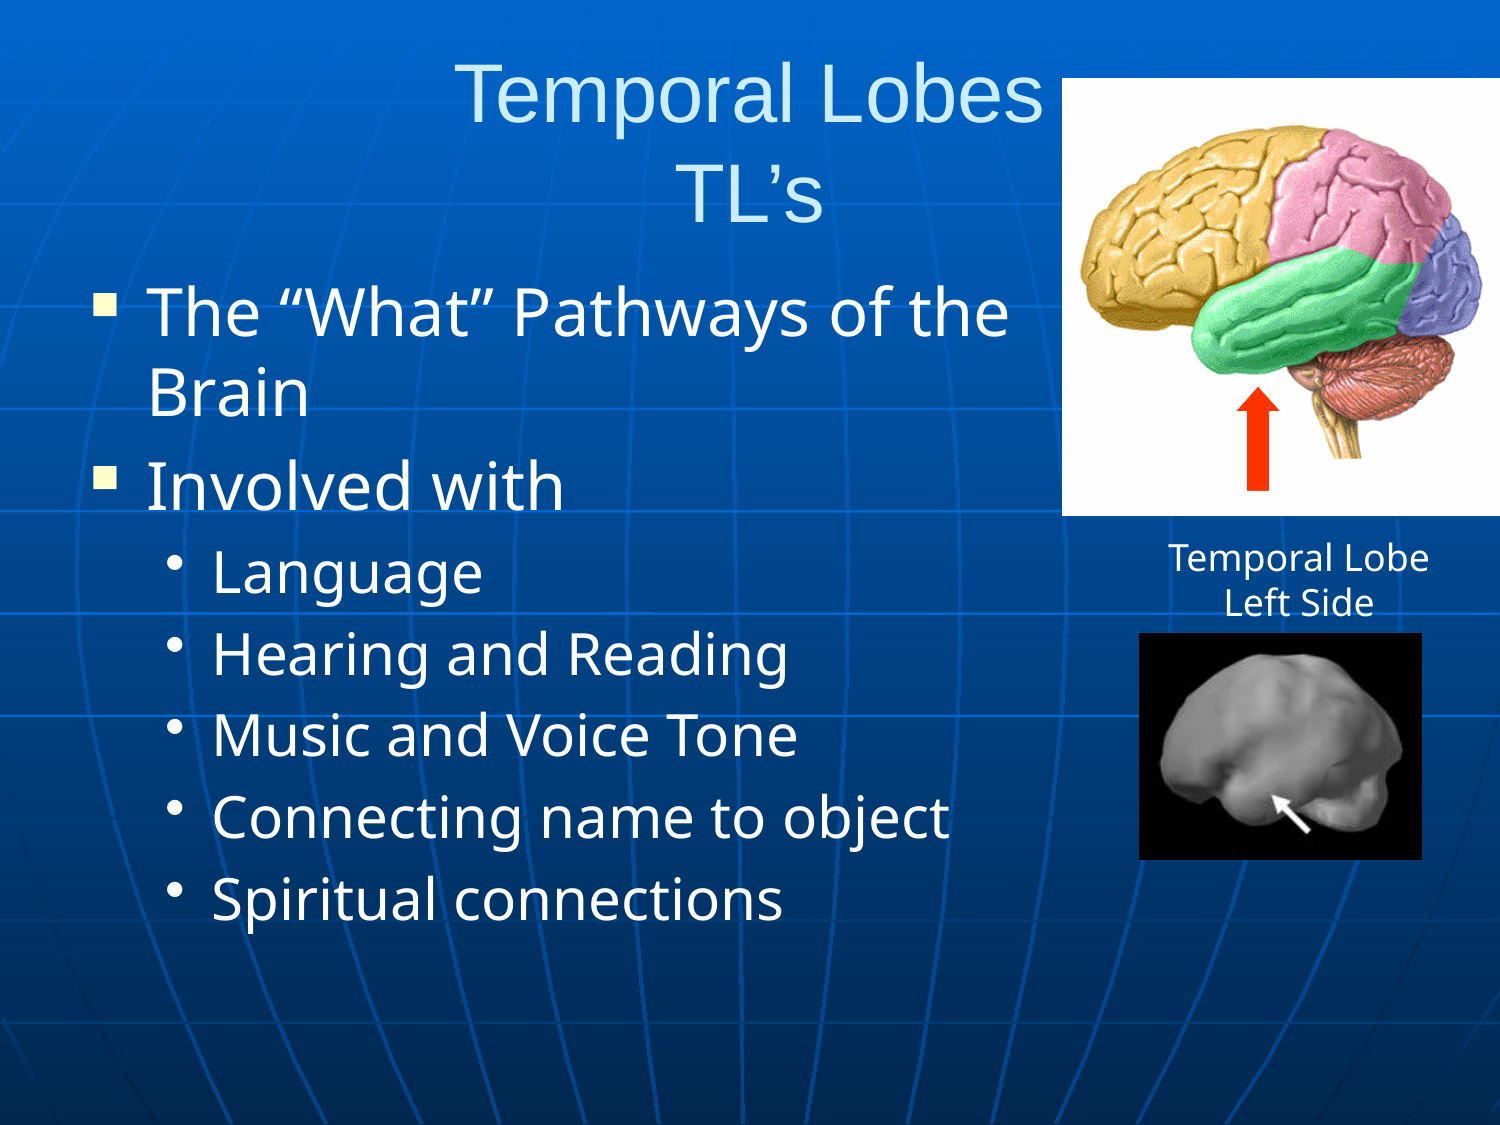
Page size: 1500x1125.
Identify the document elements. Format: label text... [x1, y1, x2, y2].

title Temporal Lobes TL’s [74, 45, 1426, 233]
text_box Temporal Lobe Left Side [1139, 527, 1459, 632]
picture [1139, 632, 1422, 860]
picture [1062, 77, 1500, 516]
list The “What” Pathways of the Brain Involved with Language Hearing and Reading Music and Voice Tone Connecting name to object Spiritual connections [74, 262, 1058, 1006]
